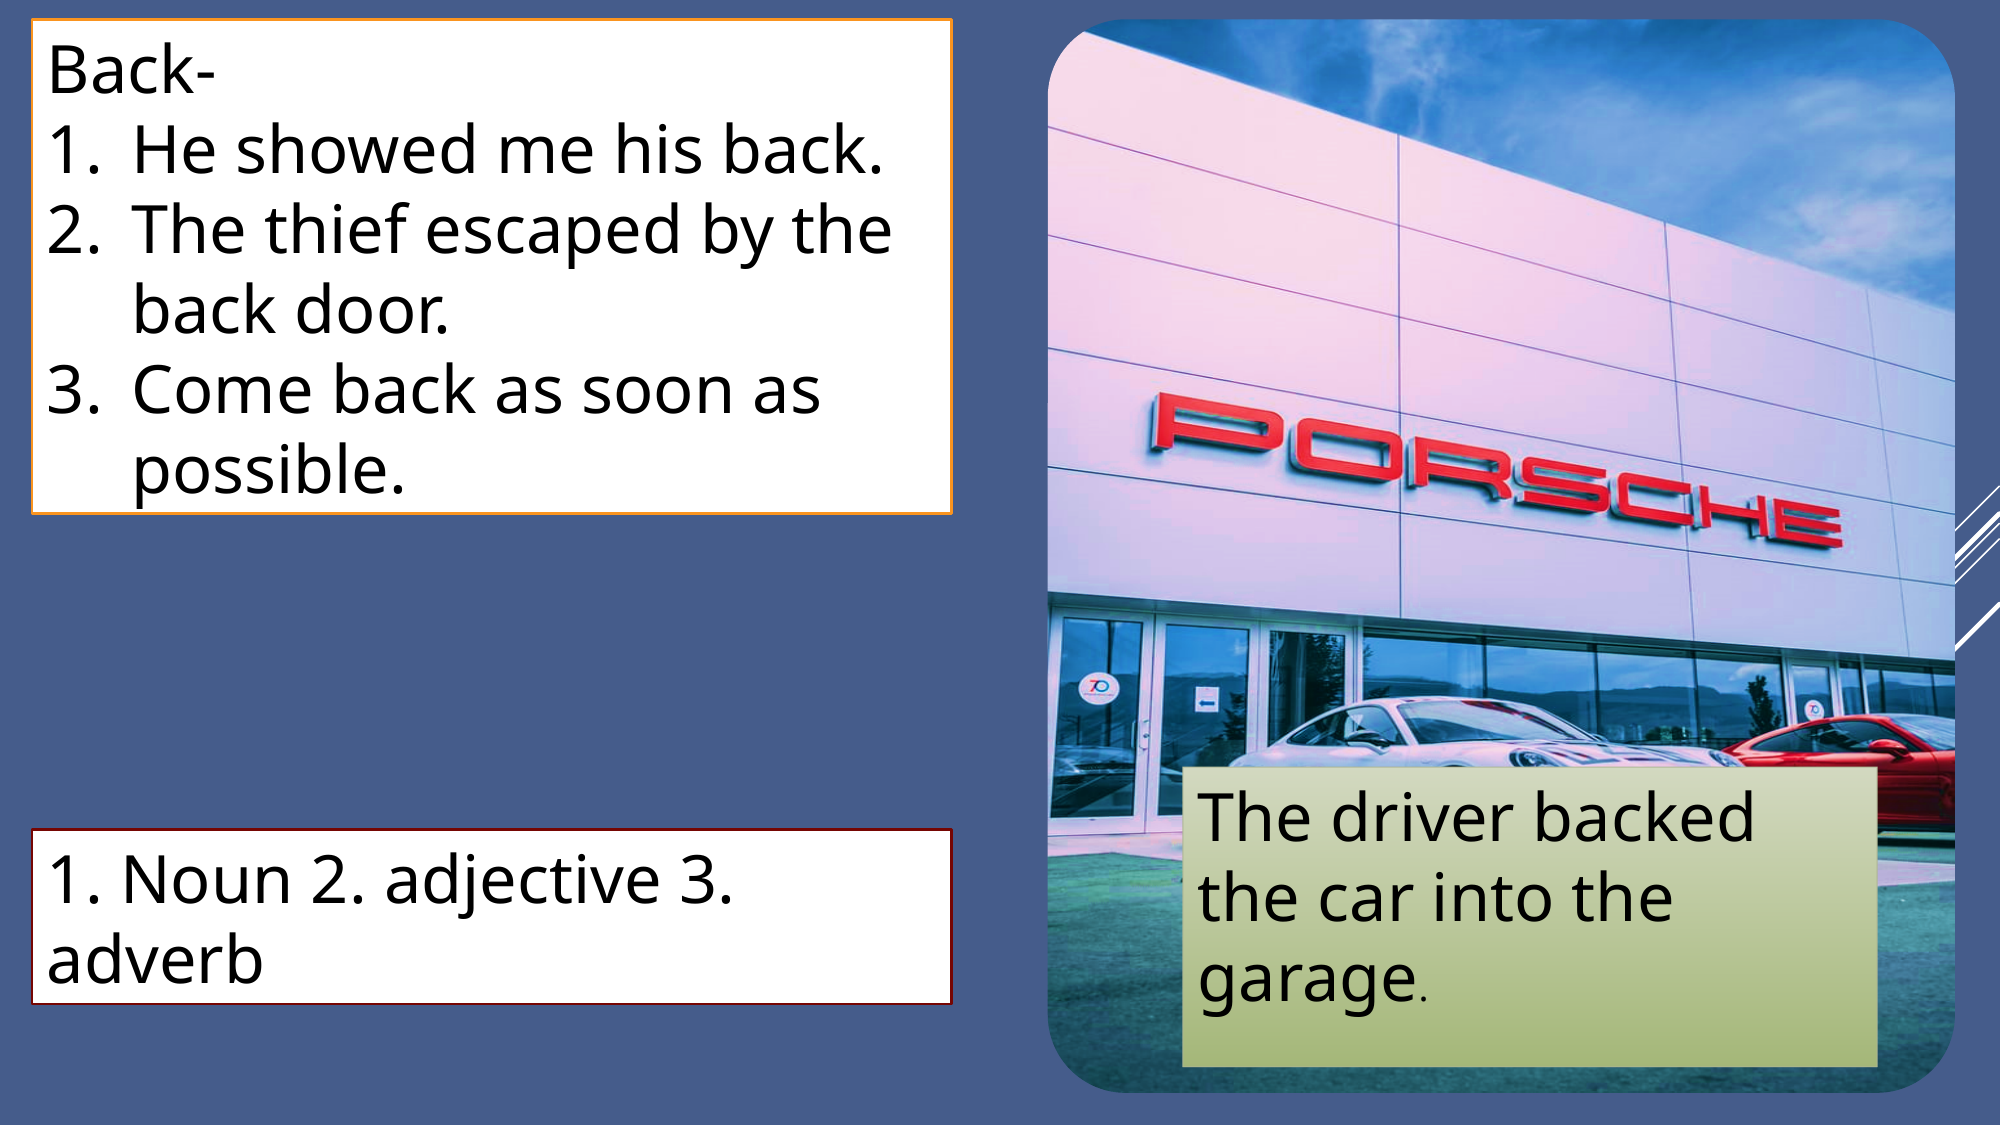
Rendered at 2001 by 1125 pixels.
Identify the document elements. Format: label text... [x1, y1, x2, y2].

text_box Back- He showed me his back. The thief escaped by the back door. Come back as soon as possible. [31, 18, 953, 515]
text_box 1. Noun 2. adjective 3. adverb [31, 828, 953, 1005]
picture [1047, 19, 1956, 1094]
